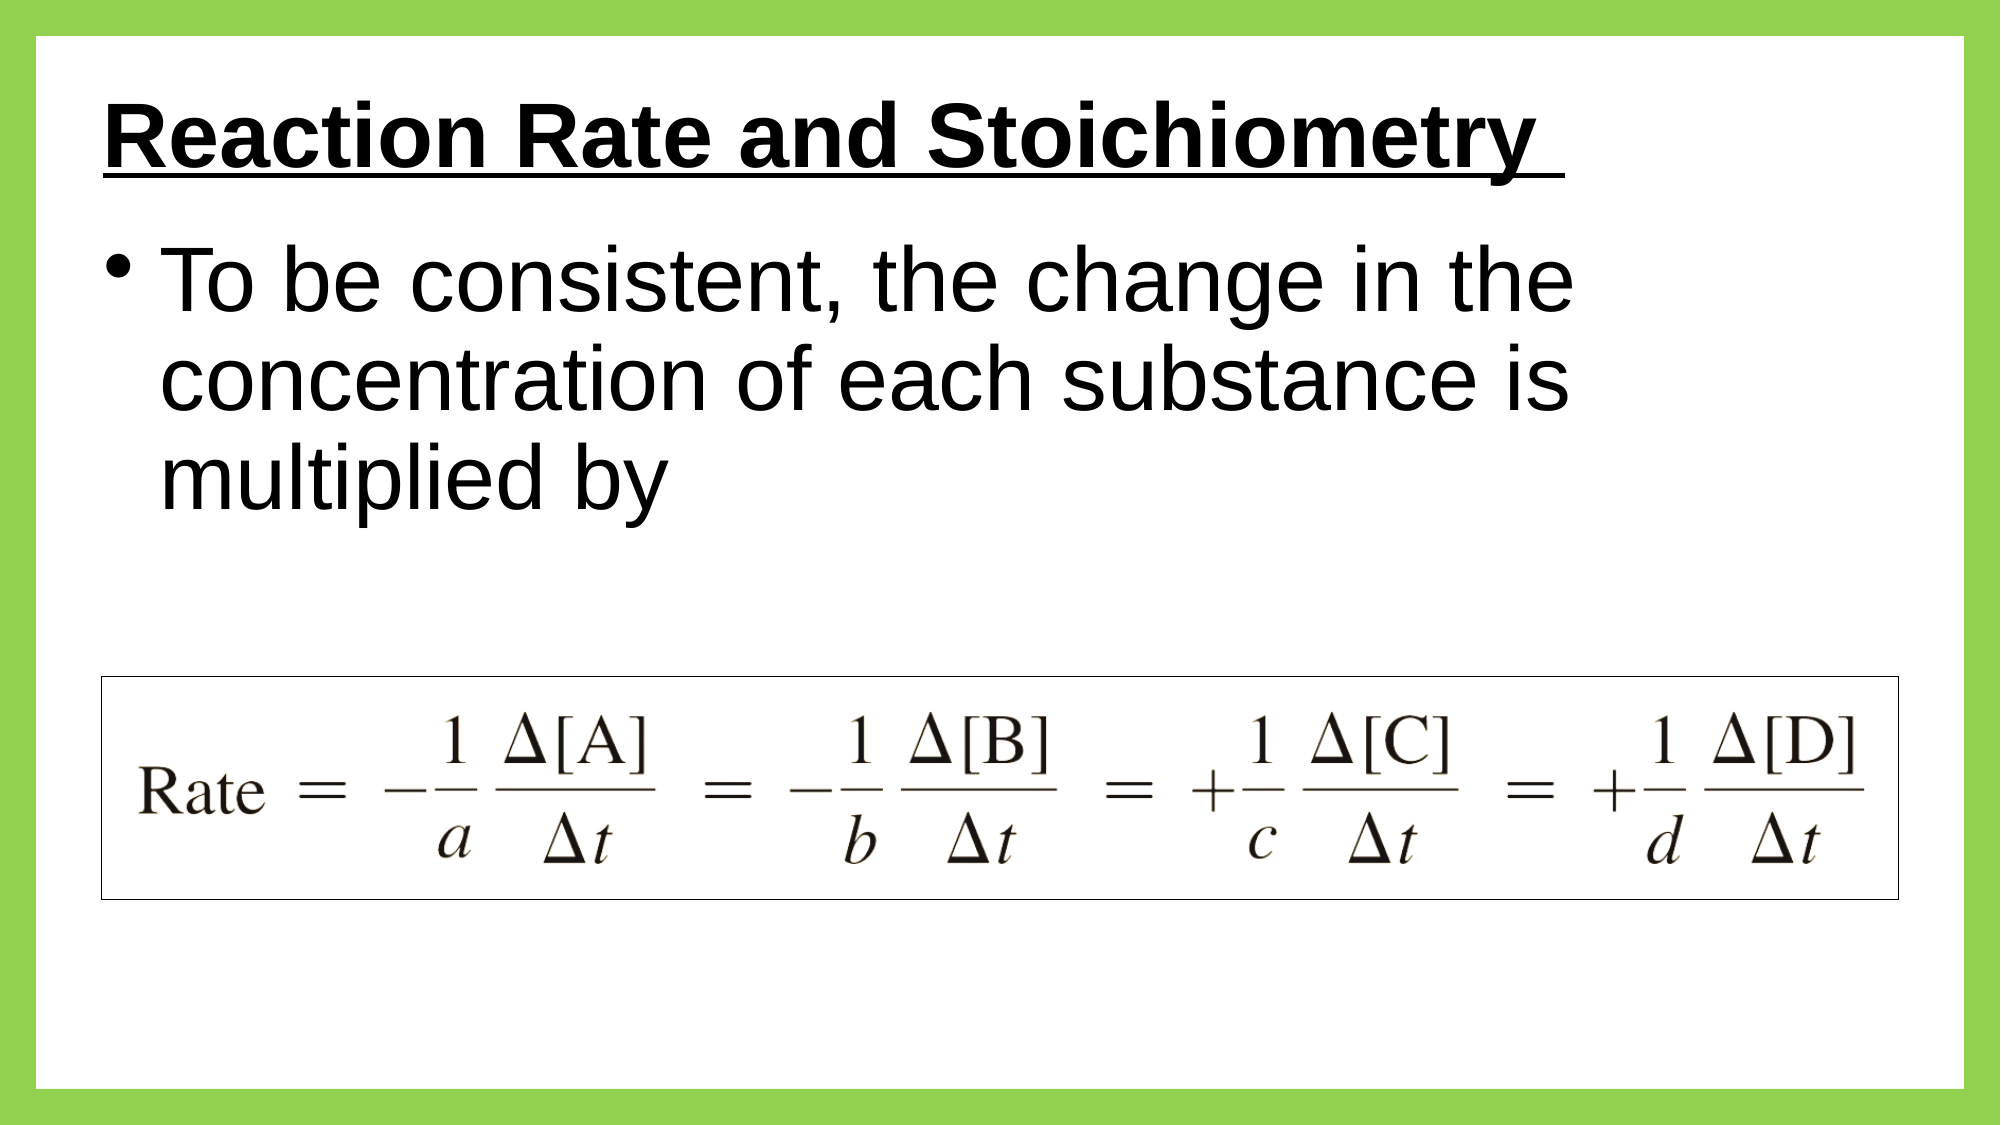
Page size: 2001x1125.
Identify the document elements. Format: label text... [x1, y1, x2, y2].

picture [101, 676, 1899, 901]
text_box Reaction Rate and Stoichiometry [87, 38, 1747, 225]
text_box [0, 0, 2000, 1125]
